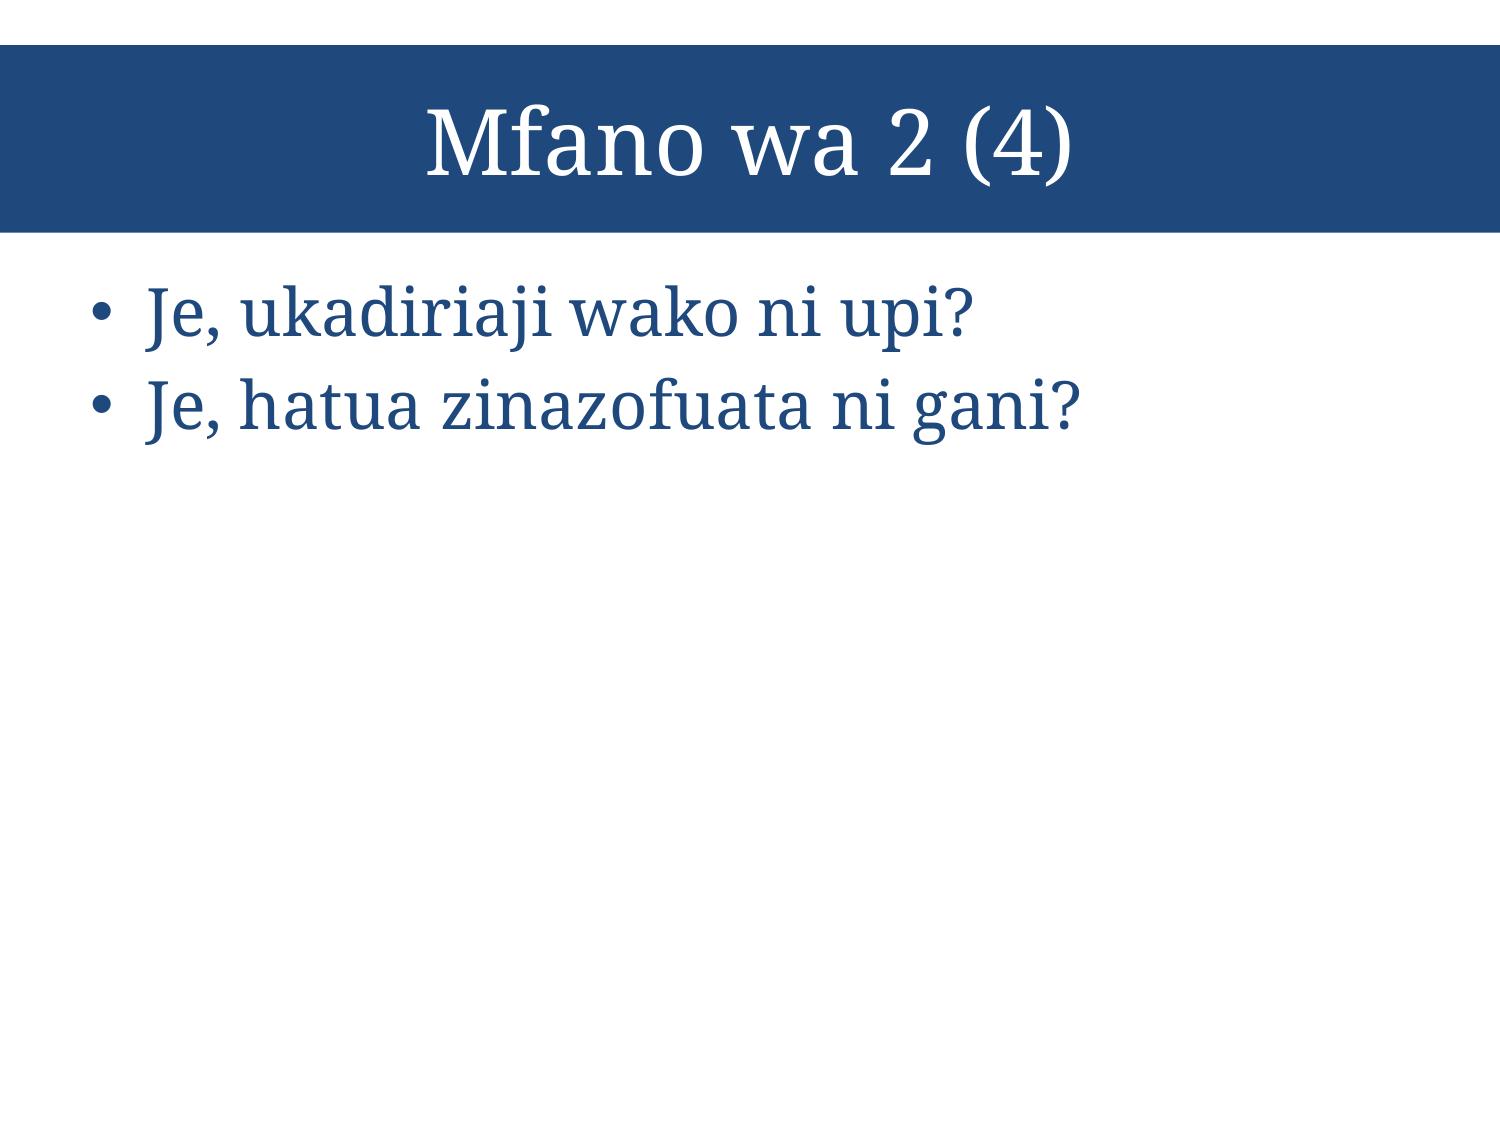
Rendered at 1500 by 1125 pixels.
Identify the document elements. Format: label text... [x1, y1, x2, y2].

title Mfano wa 2 (4) [0, 45, 1500, 233]
list Je, ukadiriaji wako ni upi? Je, hatua zinazofuata ni gani? [75, 262, 1425, 1005]
